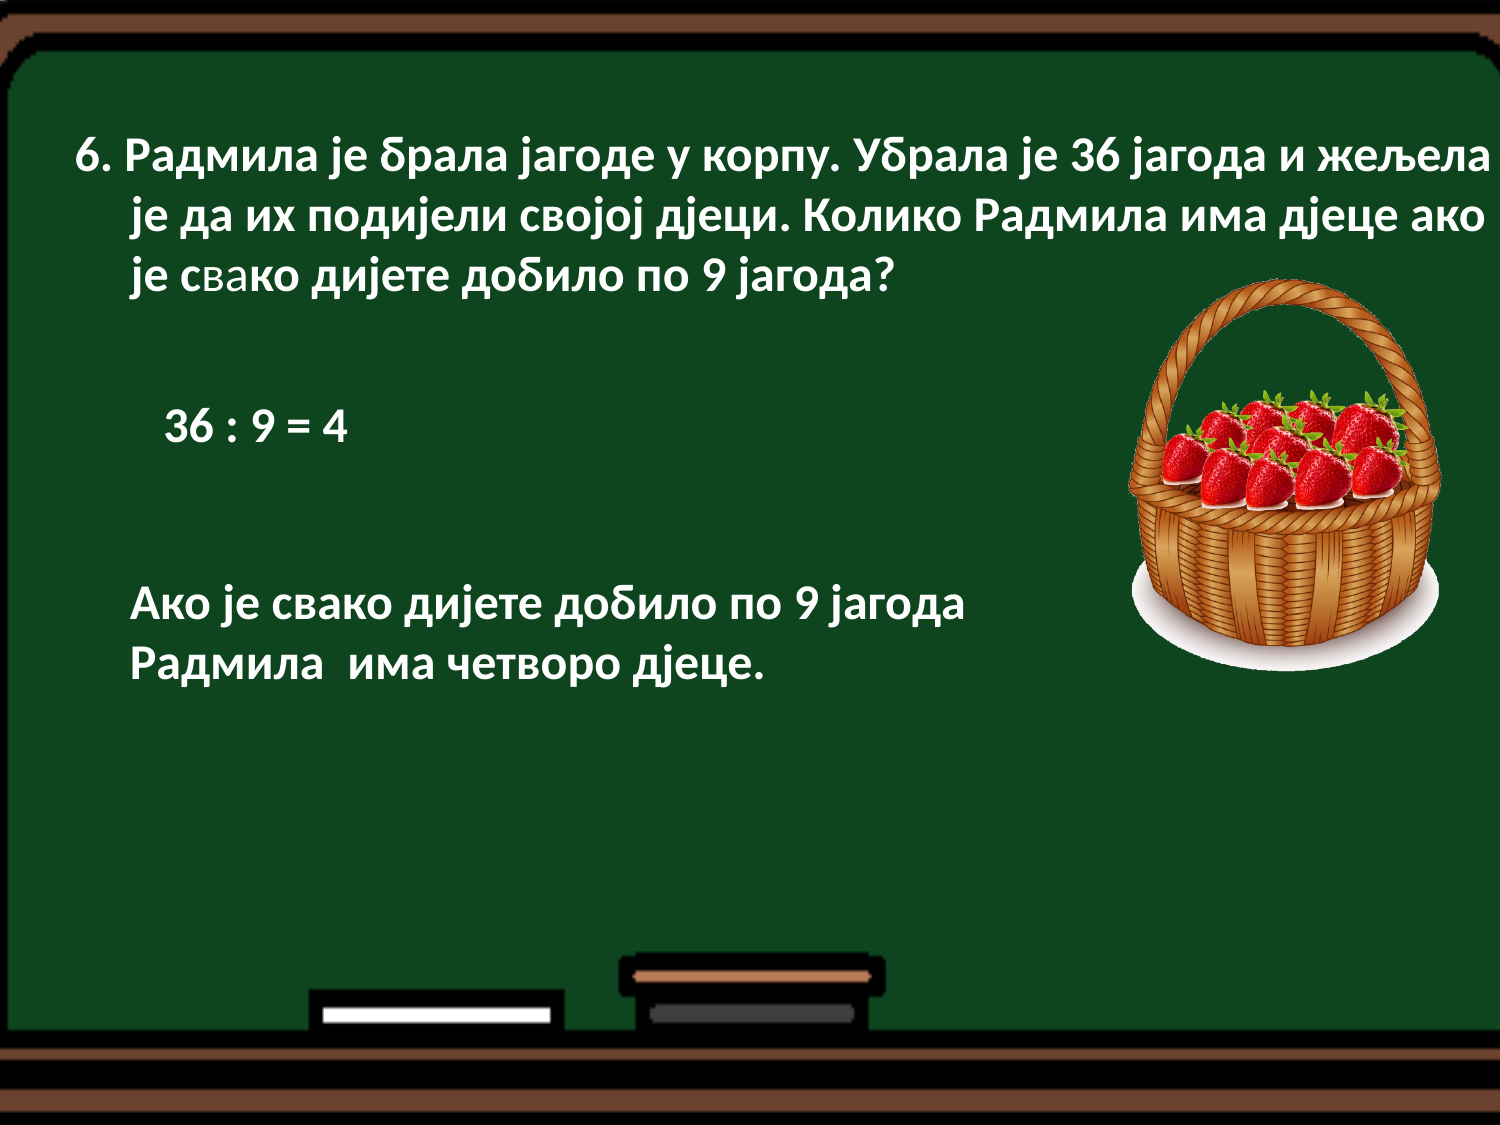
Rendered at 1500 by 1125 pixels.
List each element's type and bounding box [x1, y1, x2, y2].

list [0, 0, 1500, 1125]
picture [1104, 266, 1466, 687]
